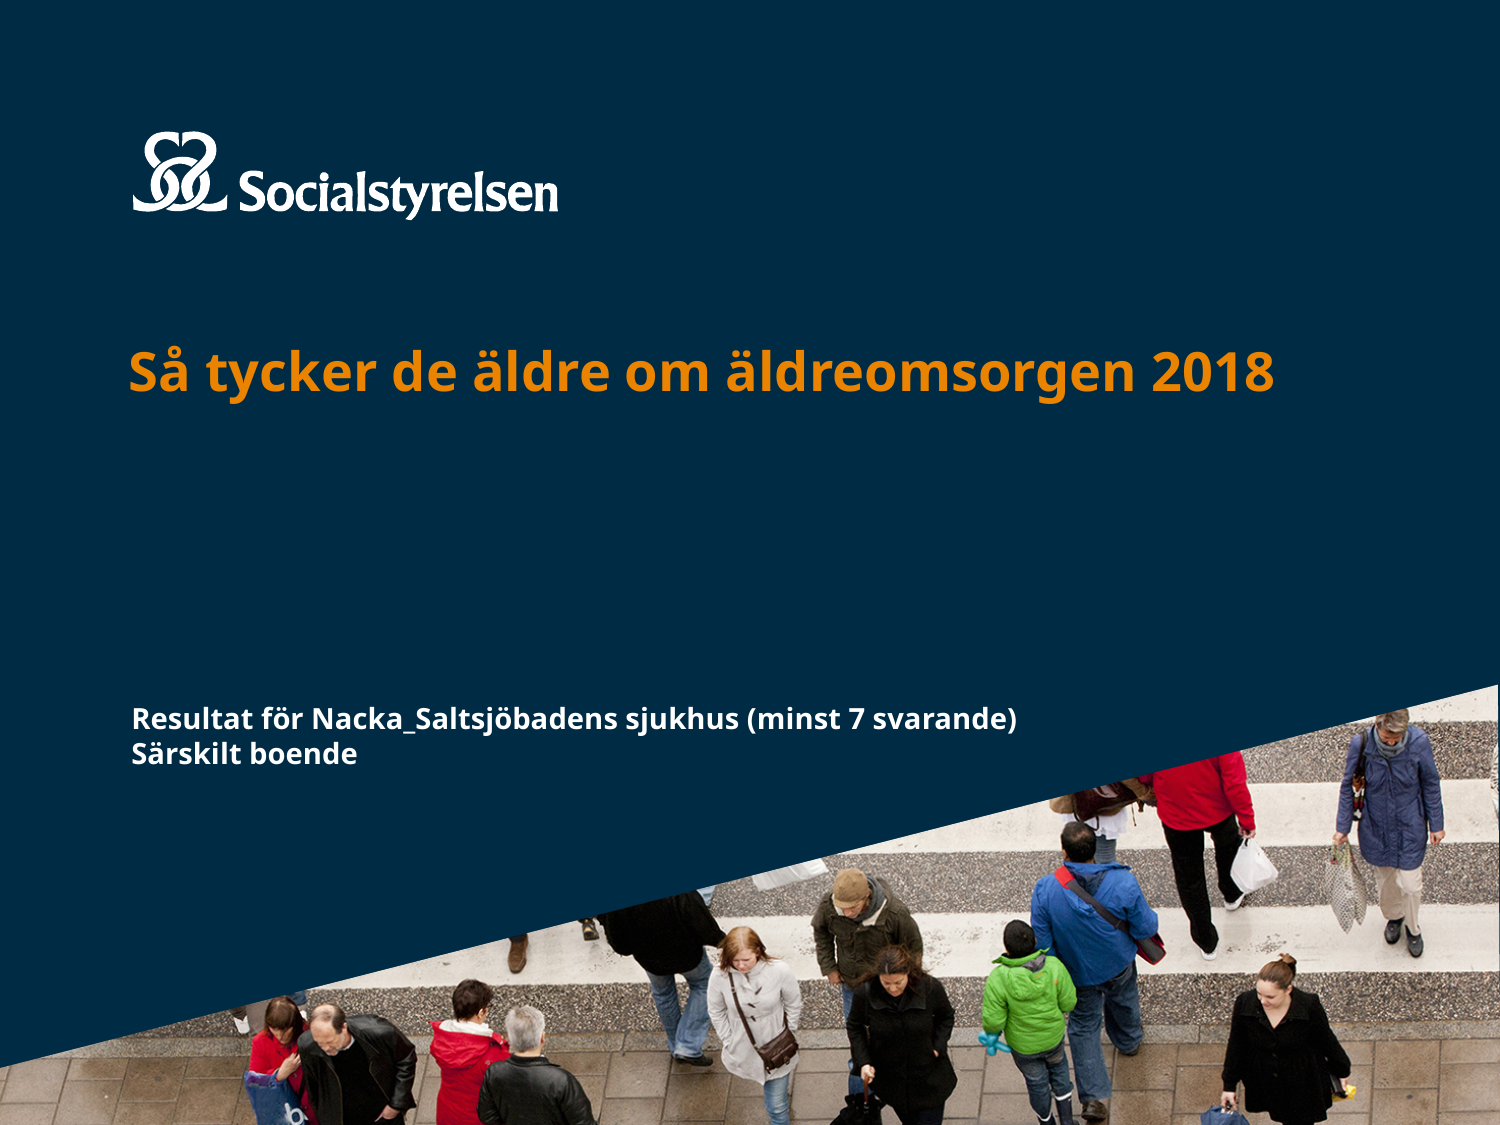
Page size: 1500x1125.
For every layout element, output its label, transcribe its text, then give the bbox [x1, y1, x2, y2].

picture [0, 684, 1500, 1125]
title Så tycker de äldre om äldreomsorgen 2018 [128, 337, 1404, 519]
